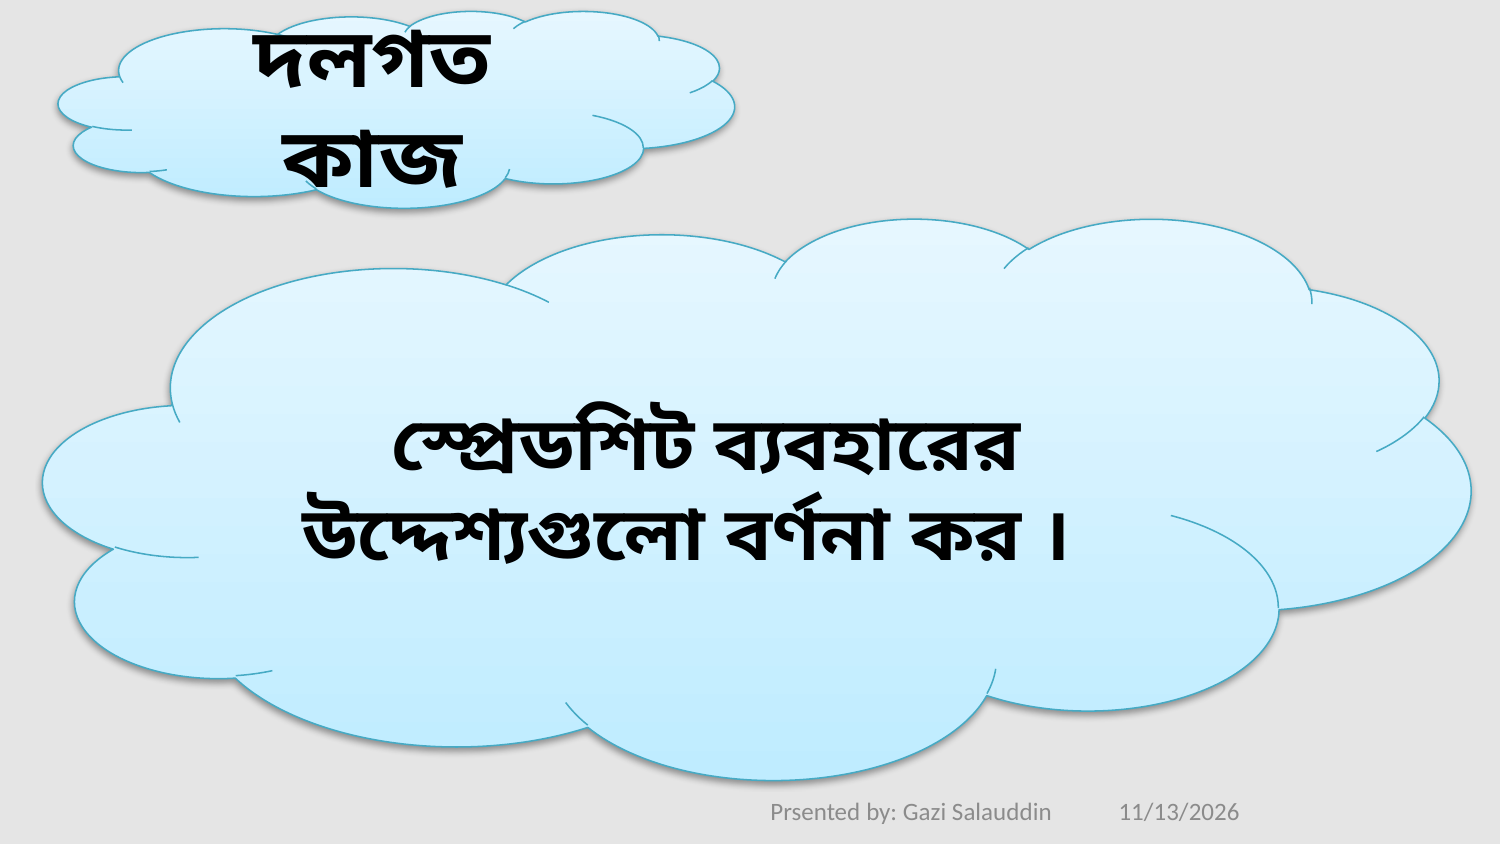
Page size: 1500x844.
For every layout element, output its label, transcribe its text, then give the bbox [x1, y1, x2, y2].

text_box দলগত কাজ [57, 10, 736, 210]
text_box স্প্রেডশিট ব্যবহারের উদ্দেশ্যগুলো বর্ণনা কর । [41, 218, 1472, 782]
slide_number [1105, 788, 1419, 834]
footer Prsented by: Gazi Salauddin [718, 788, 1105, 834]
